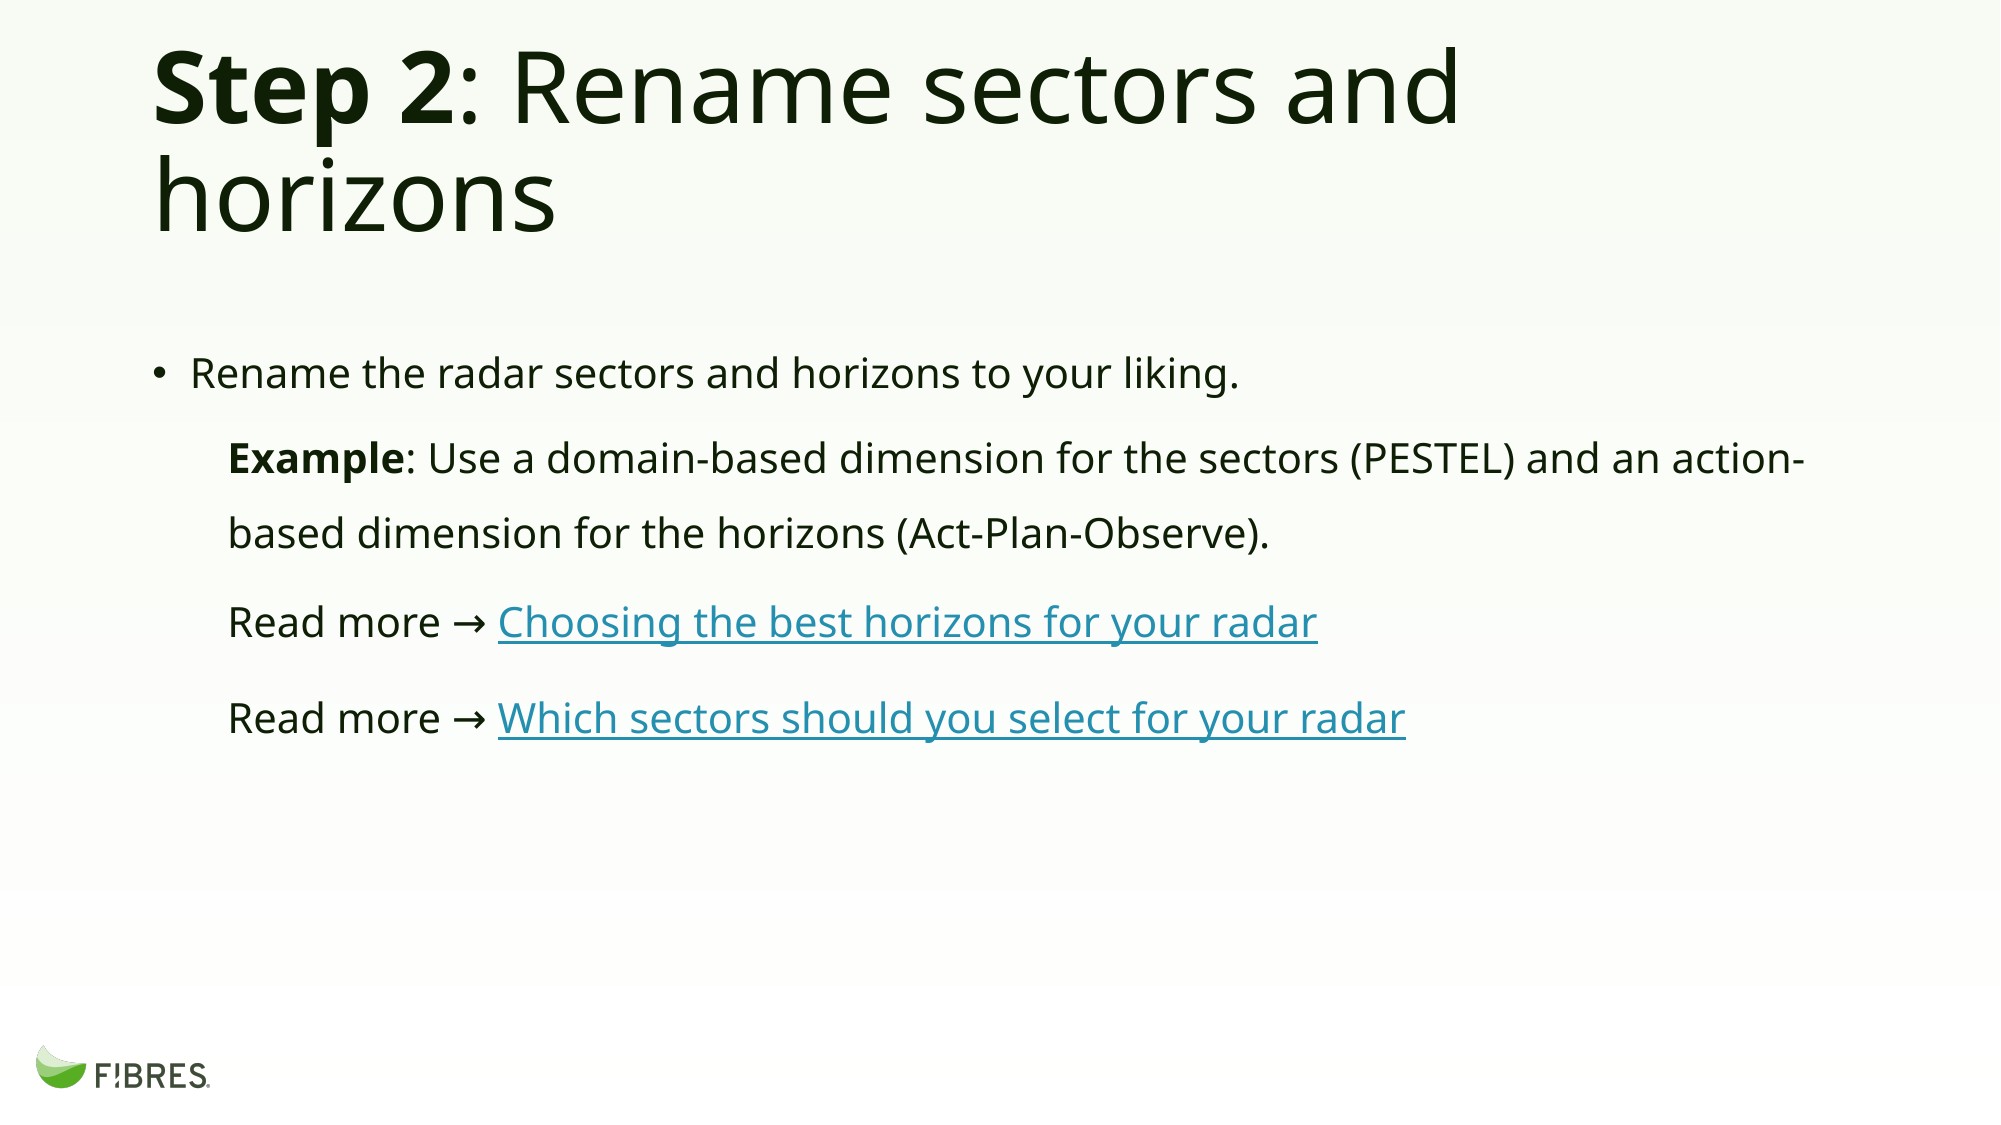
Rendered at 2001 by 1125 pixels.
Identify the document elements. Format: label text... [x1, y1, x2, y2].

list Rename the radar sectors and horizons to your liking. Example: Use a domain-based dimension for the sectors (PESTEL) and an action-based dimension for the horizons (Act-Plan-Observe). Read more → Choosing the best horizons for your radar Read more → Which sectors should you select for your radar [137, 314, 1863, 1008]
picture [36, 1045, 210, 1106]
title Step 2: Rename sectors and horizons [137, 117, 1863, 261]
